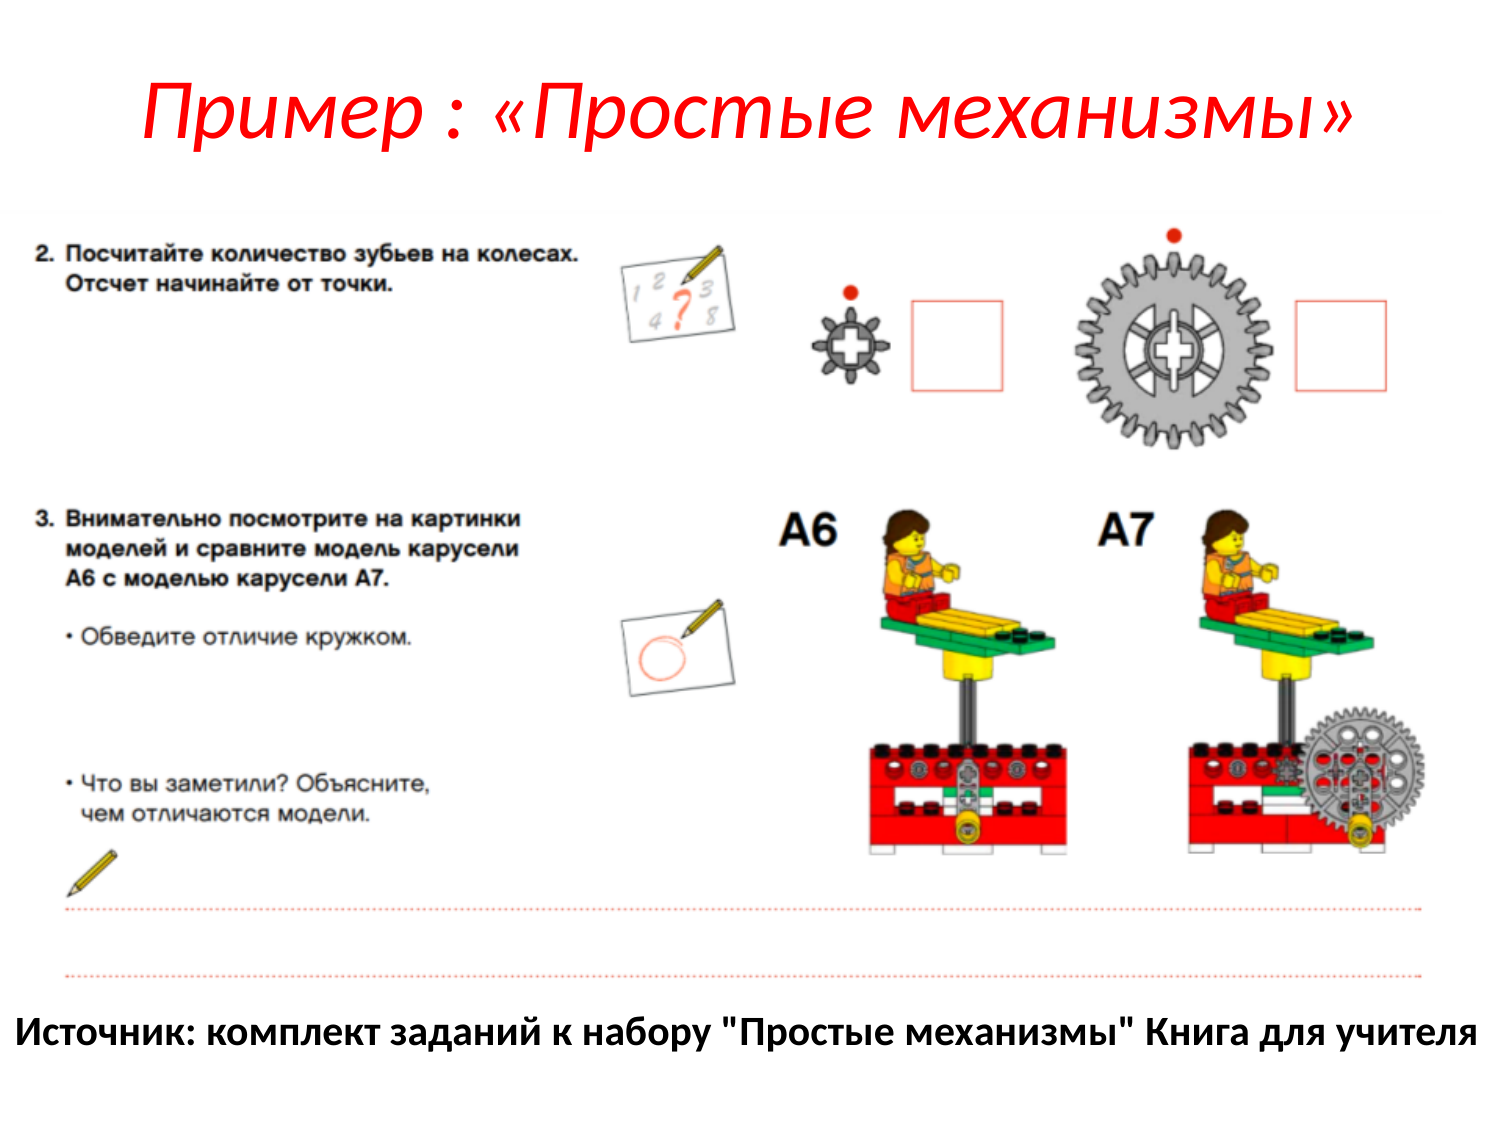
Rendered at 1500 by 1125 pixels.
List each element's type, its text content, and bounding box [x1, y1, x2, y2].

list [0, 210, 1442, 1010]
title Пример : «Простые механизмы» [75, 45, 1425, 164]
text_box Источник: комплект заданий к набору "Простые механизмы" Книга для учителя [0, 996, 1500, 1061]
